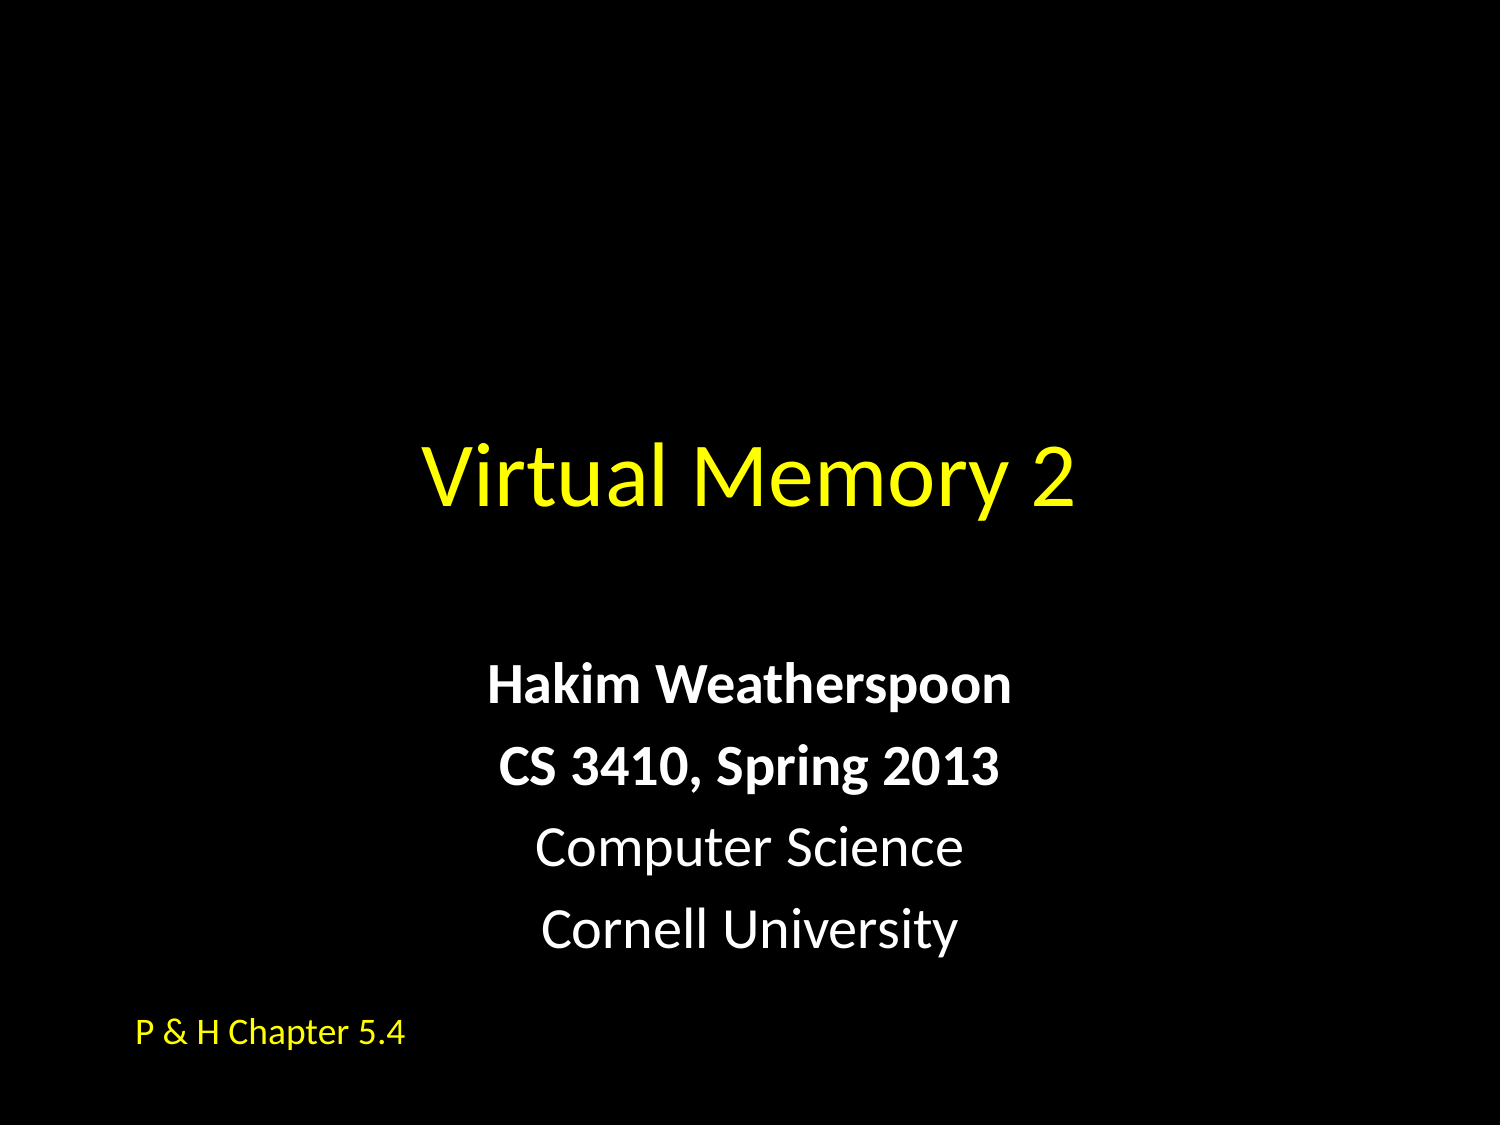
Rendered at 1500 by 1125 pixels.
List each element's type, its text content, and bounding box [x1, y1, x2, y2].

subtitle Hakim Weatherspoon CS 3410, Spring 2013 Computer Science Cornell University [225, 637, 1275, 975]
text_box P & H Chapter 5.4 [120, 999, 430, 1060]
title Virtual Memory 2 [112, 349, 1388, 591]
